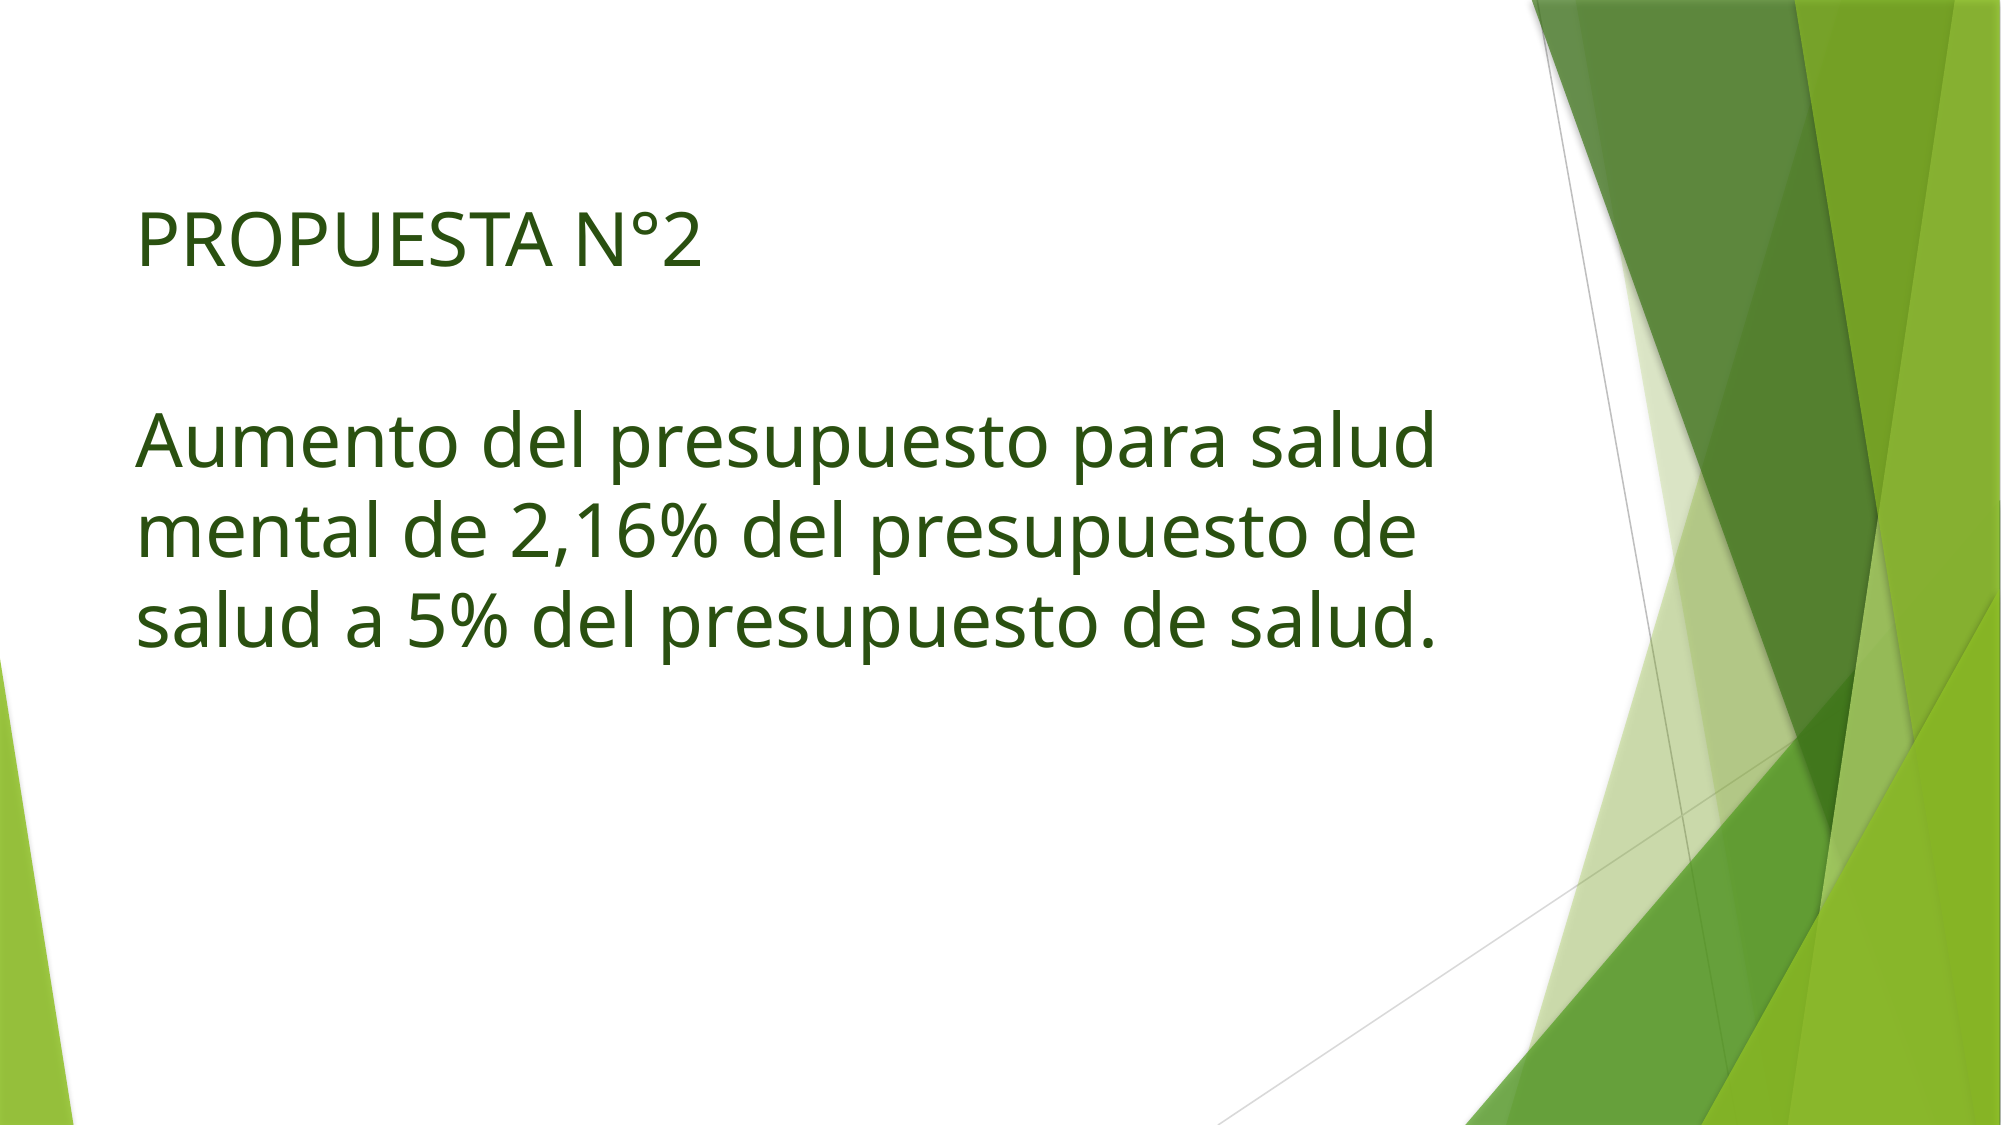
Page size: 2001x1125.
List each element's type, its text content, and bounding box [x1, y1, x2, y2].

list PROPUESTA N°2 Aumento del presupuesto para salud mental de 2,16% del presupuesto de salud a 5% del presupuesto de salud. [120, 183, 1522, 991]
